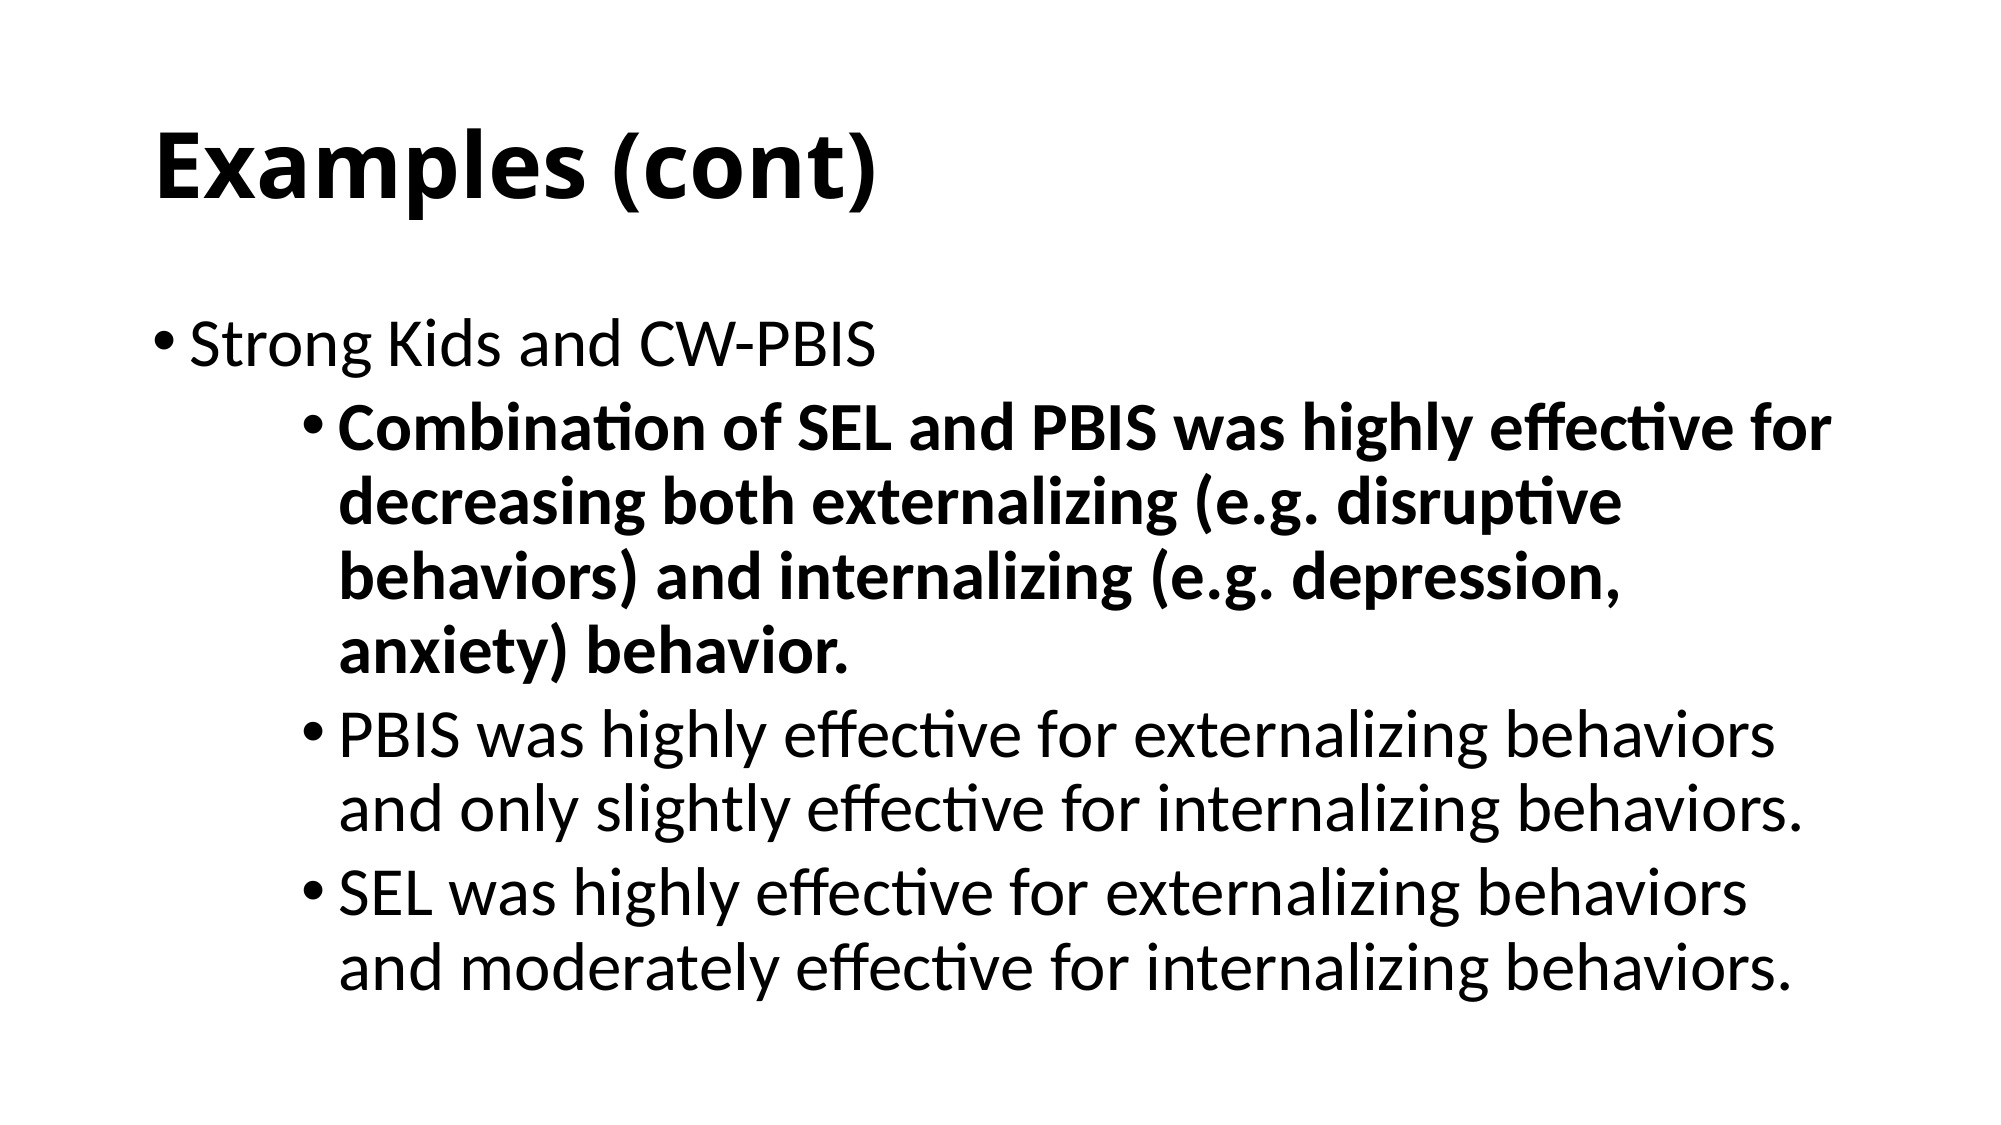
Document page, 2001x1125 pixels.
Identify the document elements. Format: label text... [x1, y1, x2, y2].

title Examples (cont) [137, 59, 1863, 278]
list Strong Kids and CW-PBIS Combination of SEL and PBIS was highly effective for decreasing both externalizing (e.g. disruptive behaviors) and internalizing (e.g. depression, anxiety) behavior. PBIS was highly effective for externalizing behaviors and only slightly effective for internalizing behaviors. SEL was highly effective for externalizing behaviors and moderately effective for internalizing behaviors. [137, 299, 1863, 1014]
